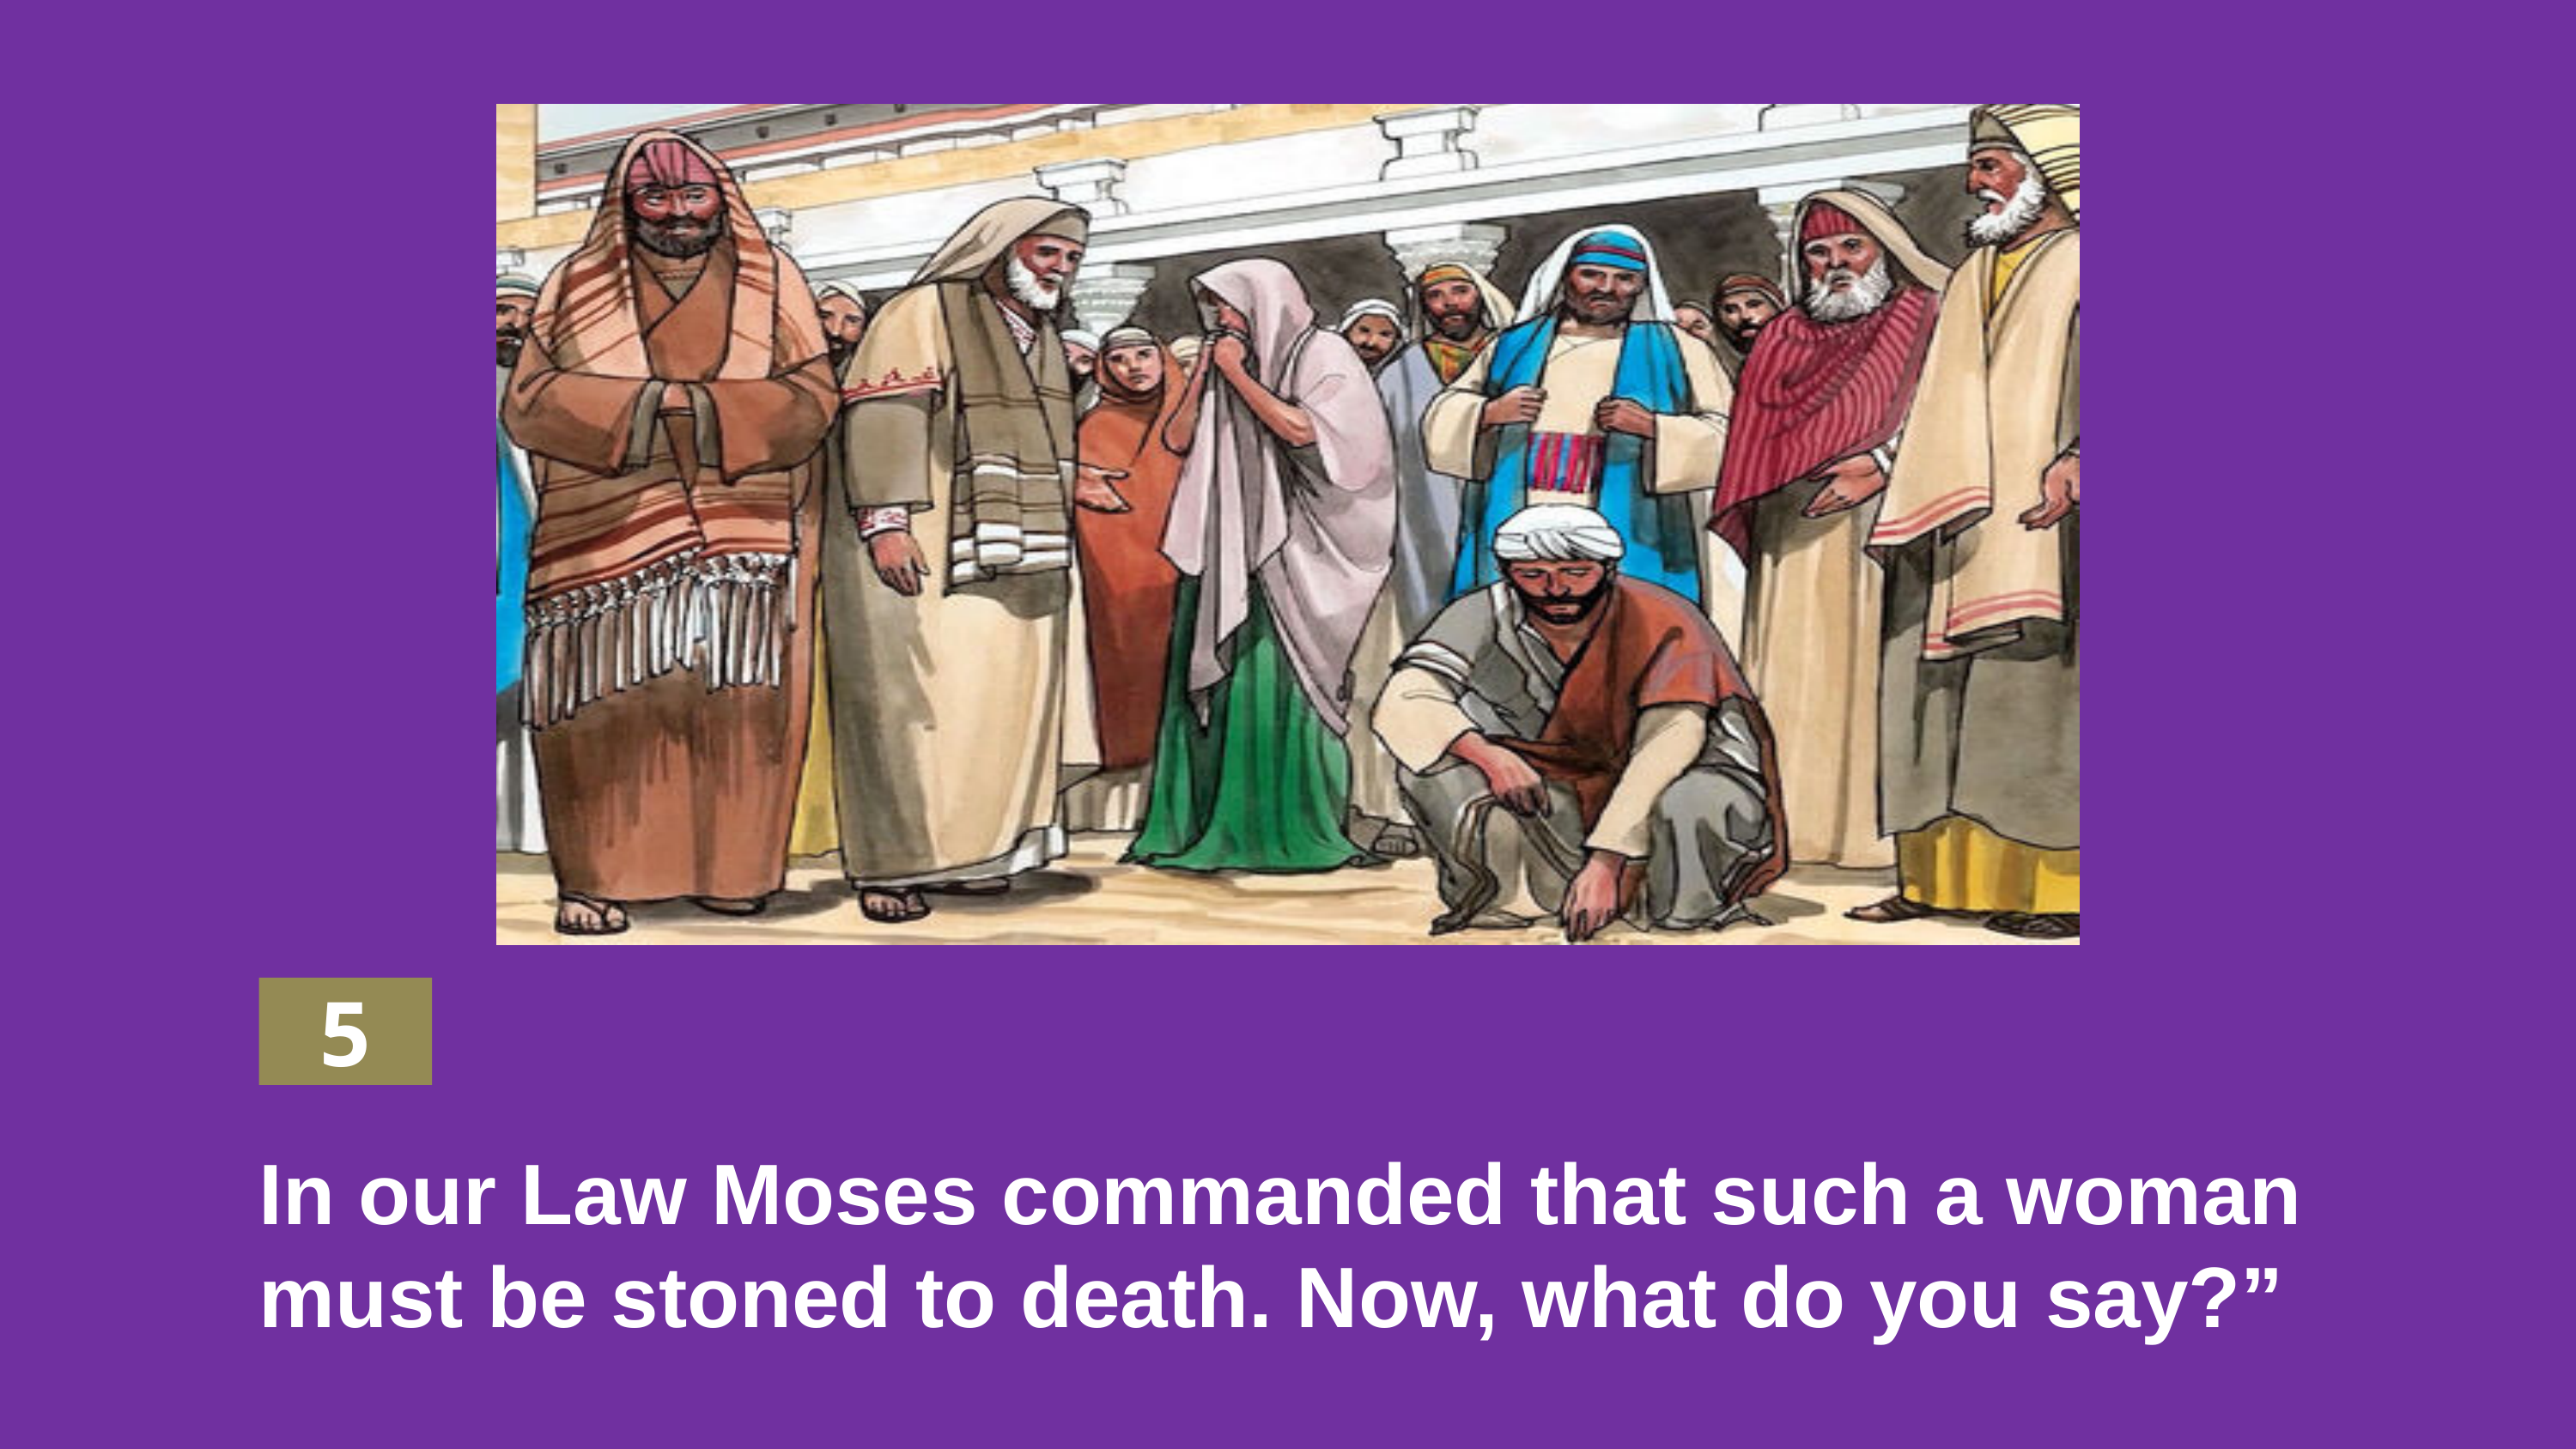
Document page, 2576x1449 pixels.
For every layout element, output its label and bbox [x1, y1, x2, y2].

text_box [258, 977, 2318, 1347]
picture [495, 103, 2081, 945]
